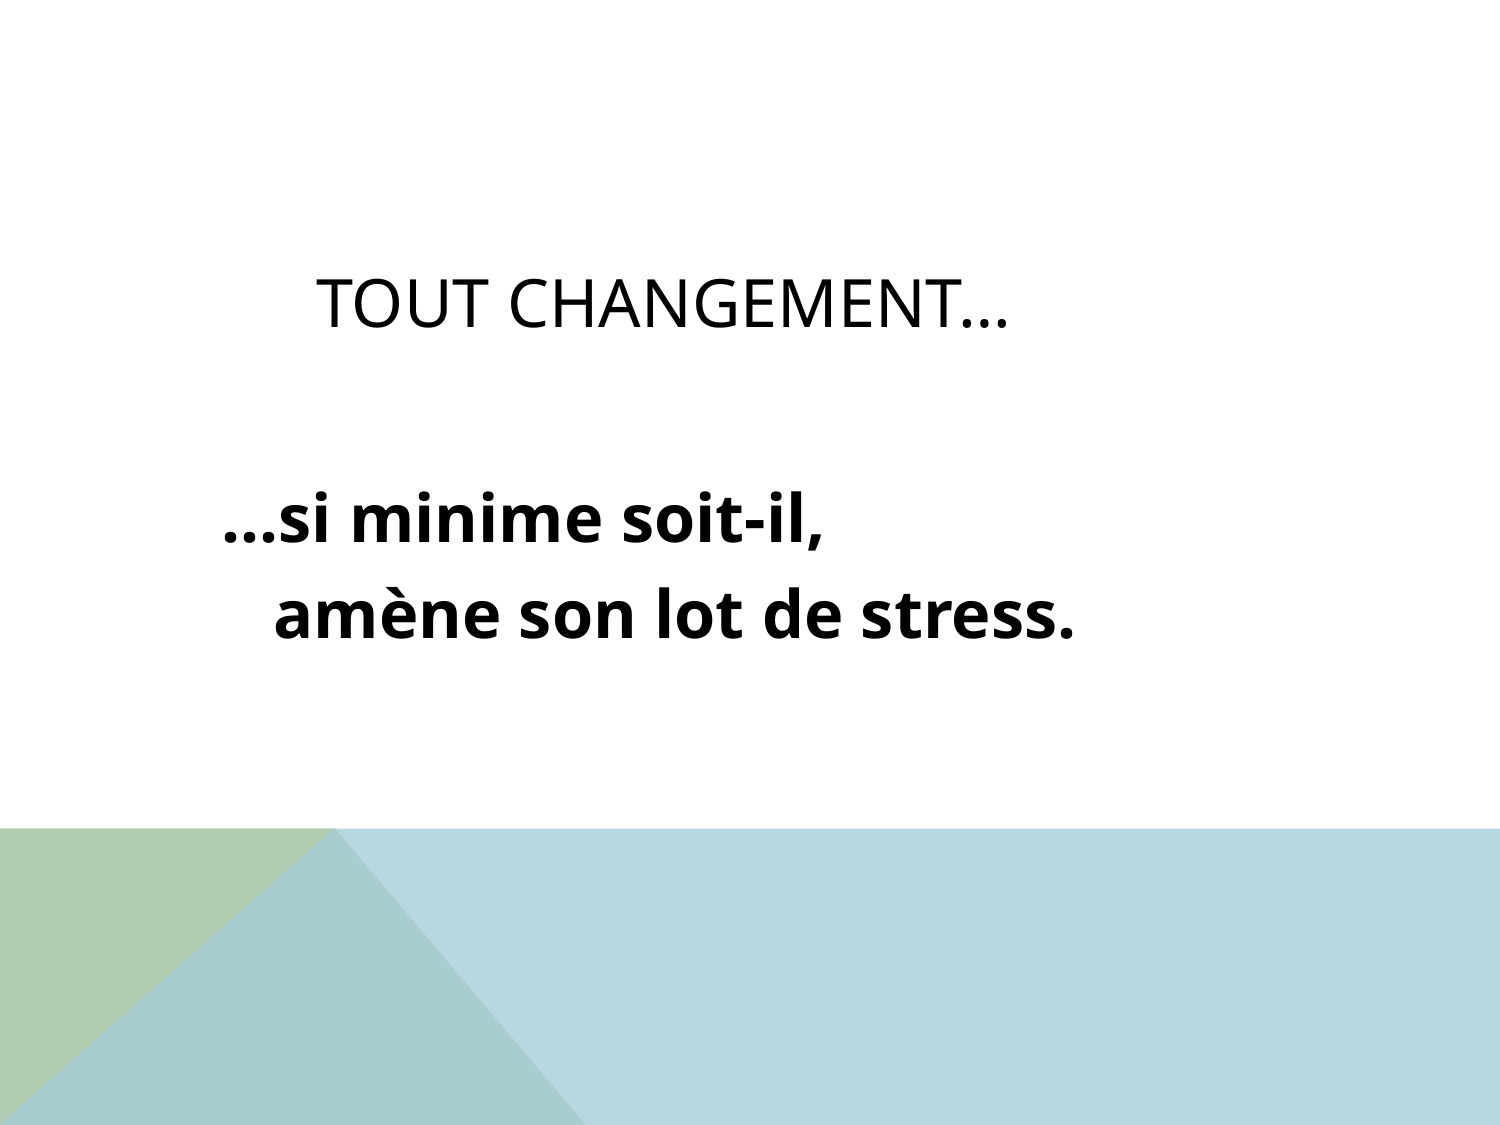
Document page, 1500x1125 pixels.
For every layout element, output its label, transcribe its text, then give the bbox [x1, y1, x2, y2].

title TOUT CHANGEMENT… [183, 255, 1146, 346]
list …si minime soit-il, amène son lot de stress. [206, 468, 1441, 669]
